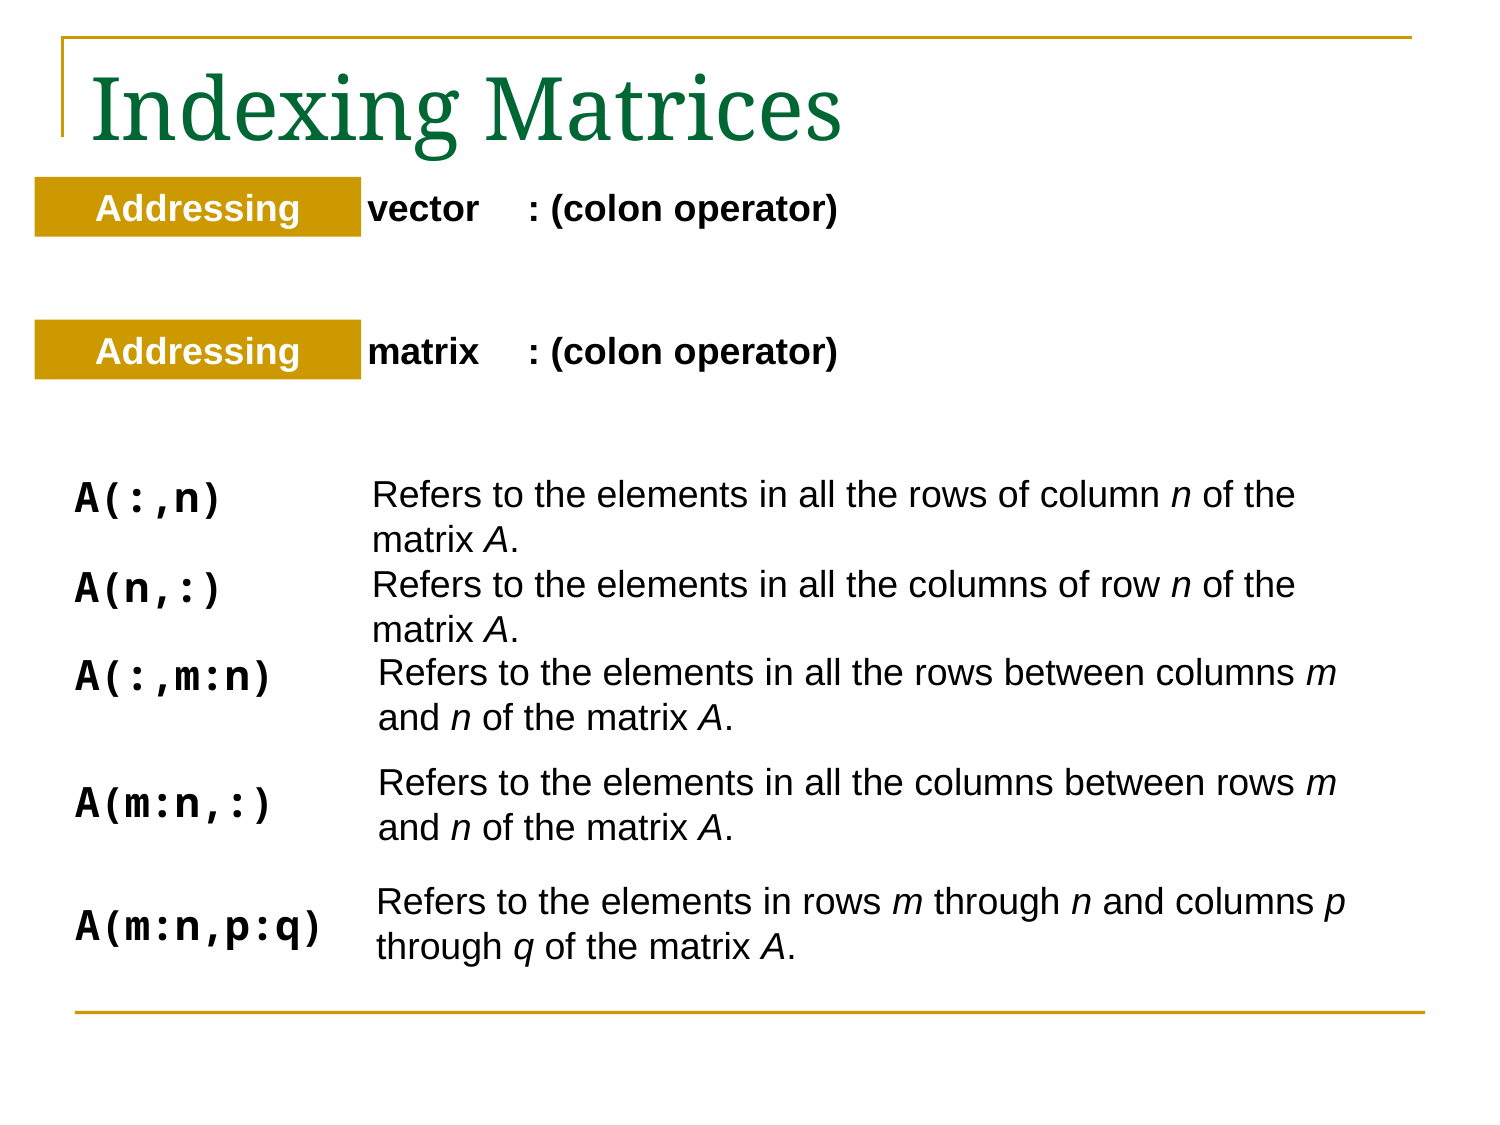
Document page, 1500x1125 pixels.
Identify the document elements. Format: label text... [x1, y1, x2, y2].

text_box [58, 640, 1404, 747]
text_box vector : (colon operator) [352, 176, 1438, 237]
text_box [58, 751, 1404, 858]
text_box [58, 553, 1404, 619]
text_box Addressing [34, 319, 352, 380]
title Indexing Matrices [74, 45, 1426, 186]
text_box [58, 869, 1404, 976]
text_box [58, 462, 1404, 529]
text_box matrix : (colon operator) [352, 319, 1438, 380]
text_box Addressing [34, 176, 352, 237]
